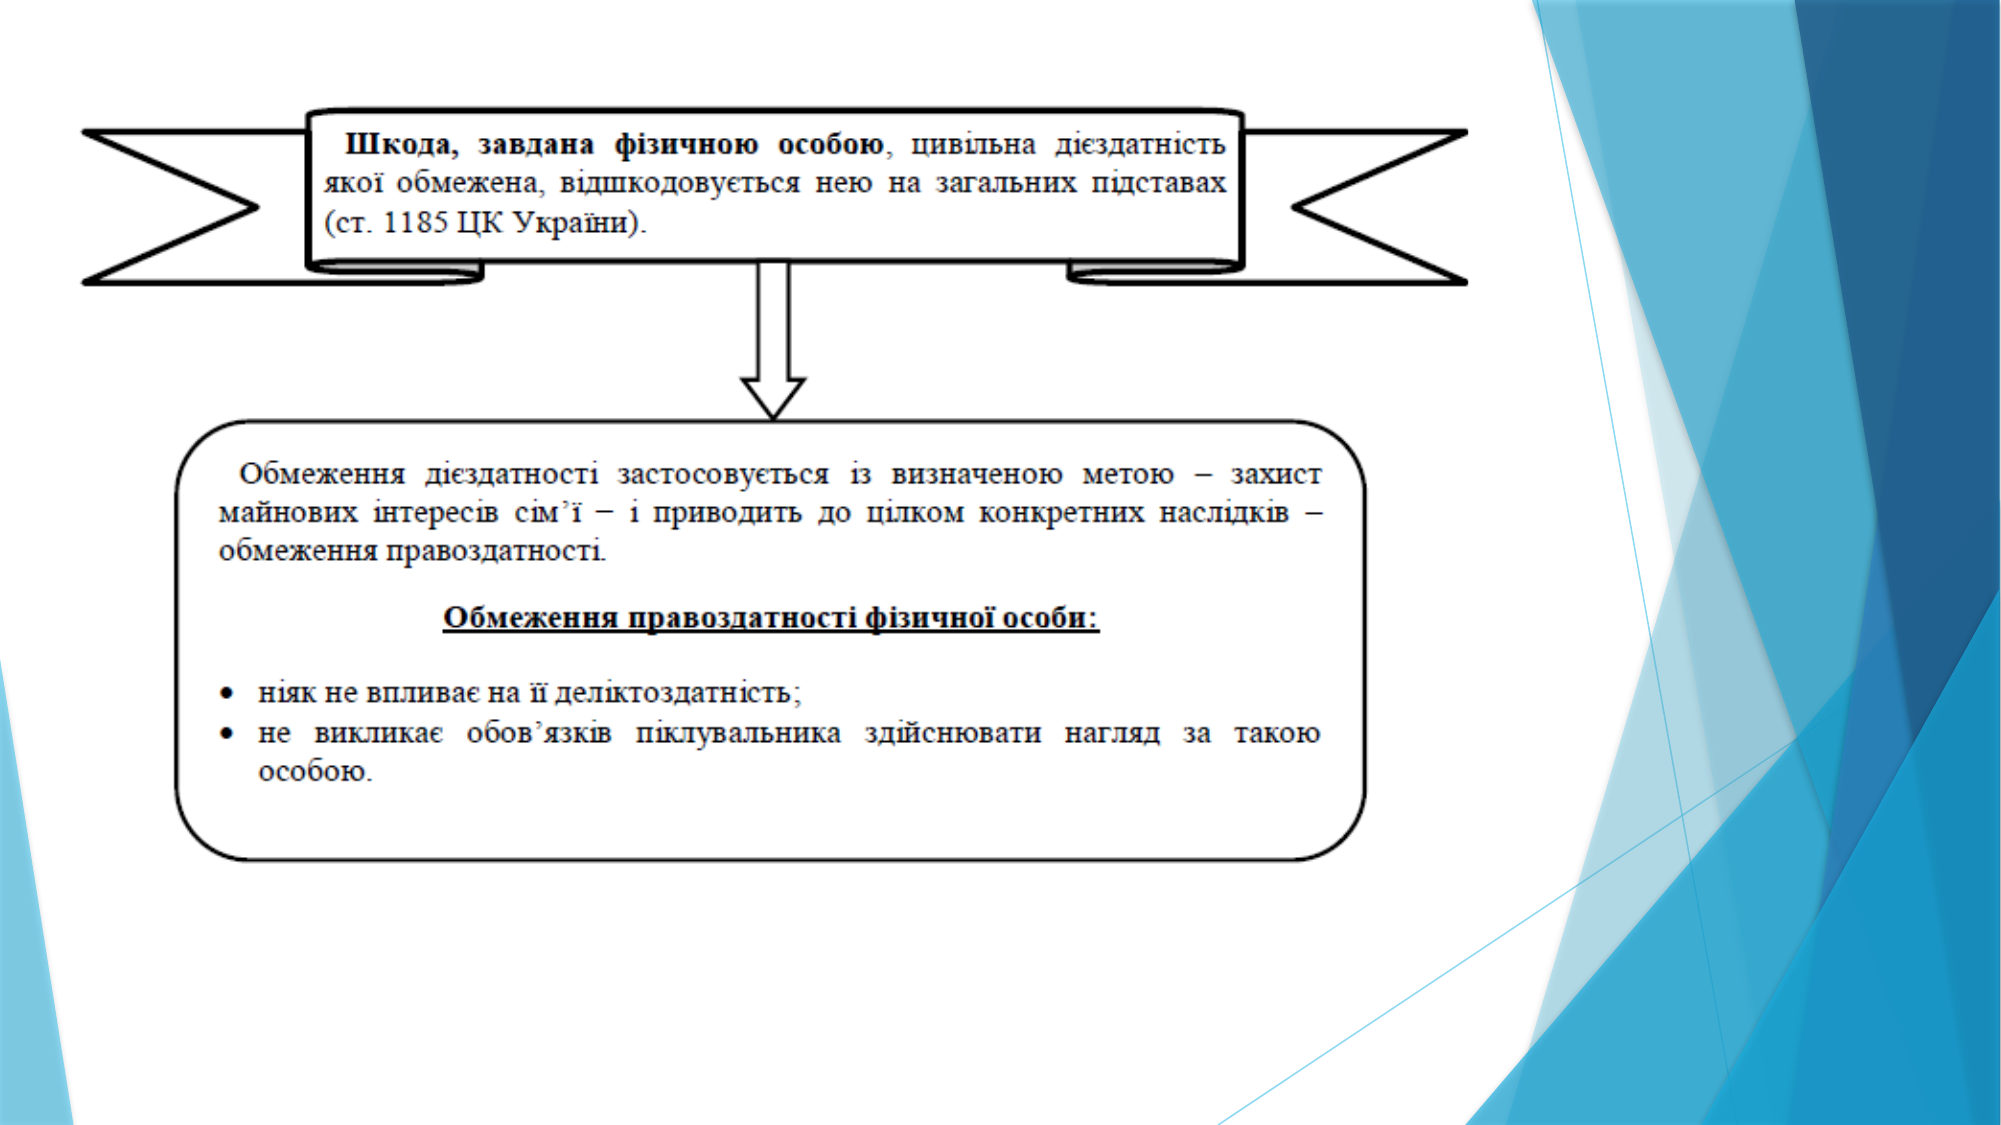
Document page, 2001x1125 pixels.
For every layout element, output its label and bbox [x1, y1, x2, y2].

picture [67, 97, 1469, 879]
